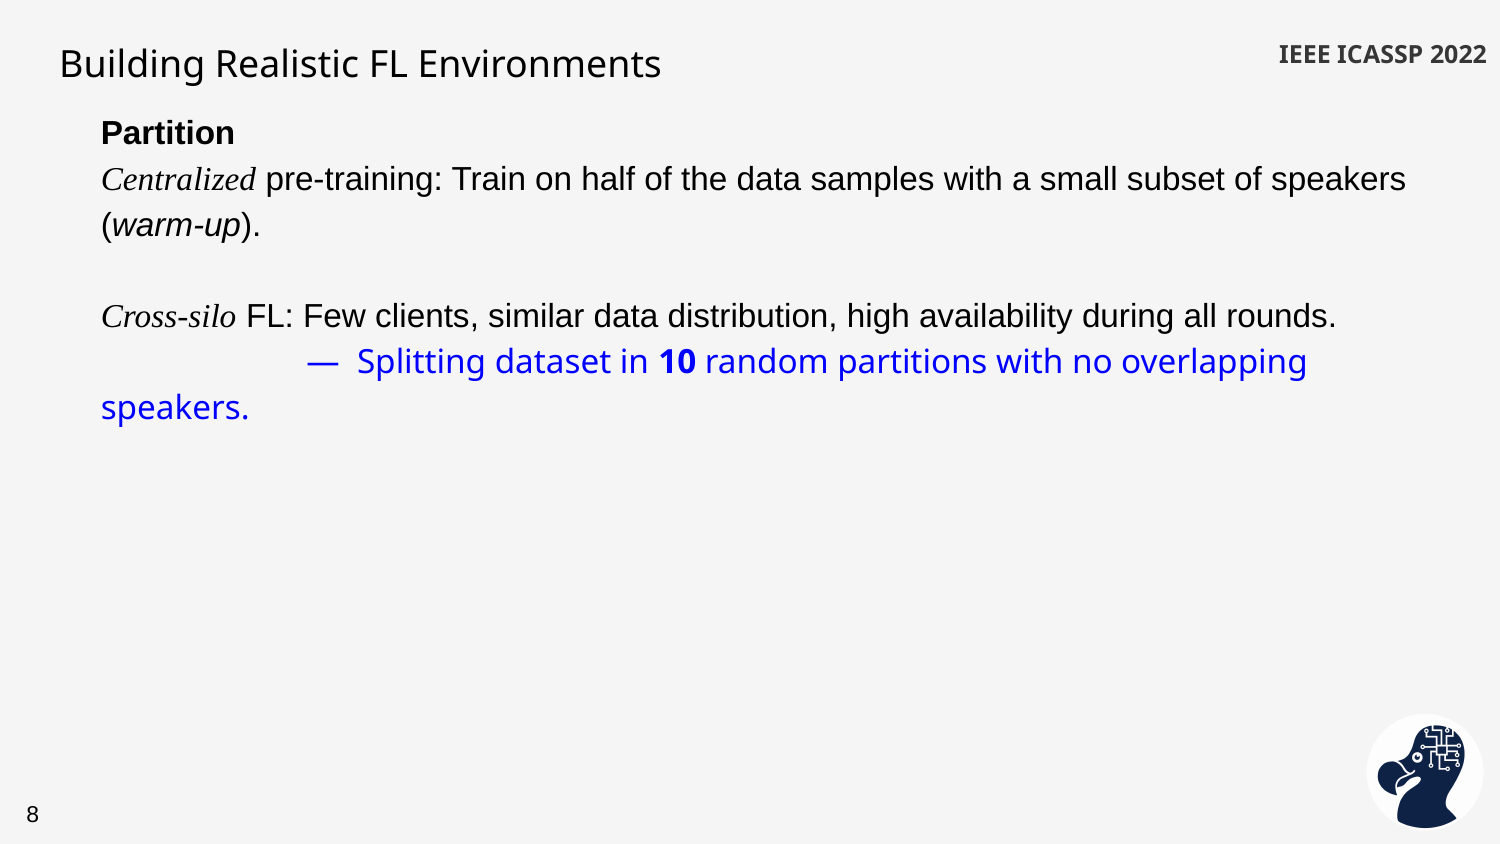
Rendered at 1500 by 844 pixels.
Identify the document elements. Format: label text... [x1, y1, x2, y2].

text_box Building Realistic FL Environments [44, 25, 1038, 101]
picture [1357, 704, 1493, 840]
text_box IEEE ICASSP 2022 [1249, 19, 1500, 84]
text_box Partition Centralized pre-training: Train on half of the data samples with a small subset of speakers (warm-up). Cross-silo FL: Few clients, similar data distribution, high availability during all rounds. — Splitting dataset in 10 random partitions with no overlapping speakers. [85, 90, 1443, 488]
text_box 8 [0, 785, 66, 841]
